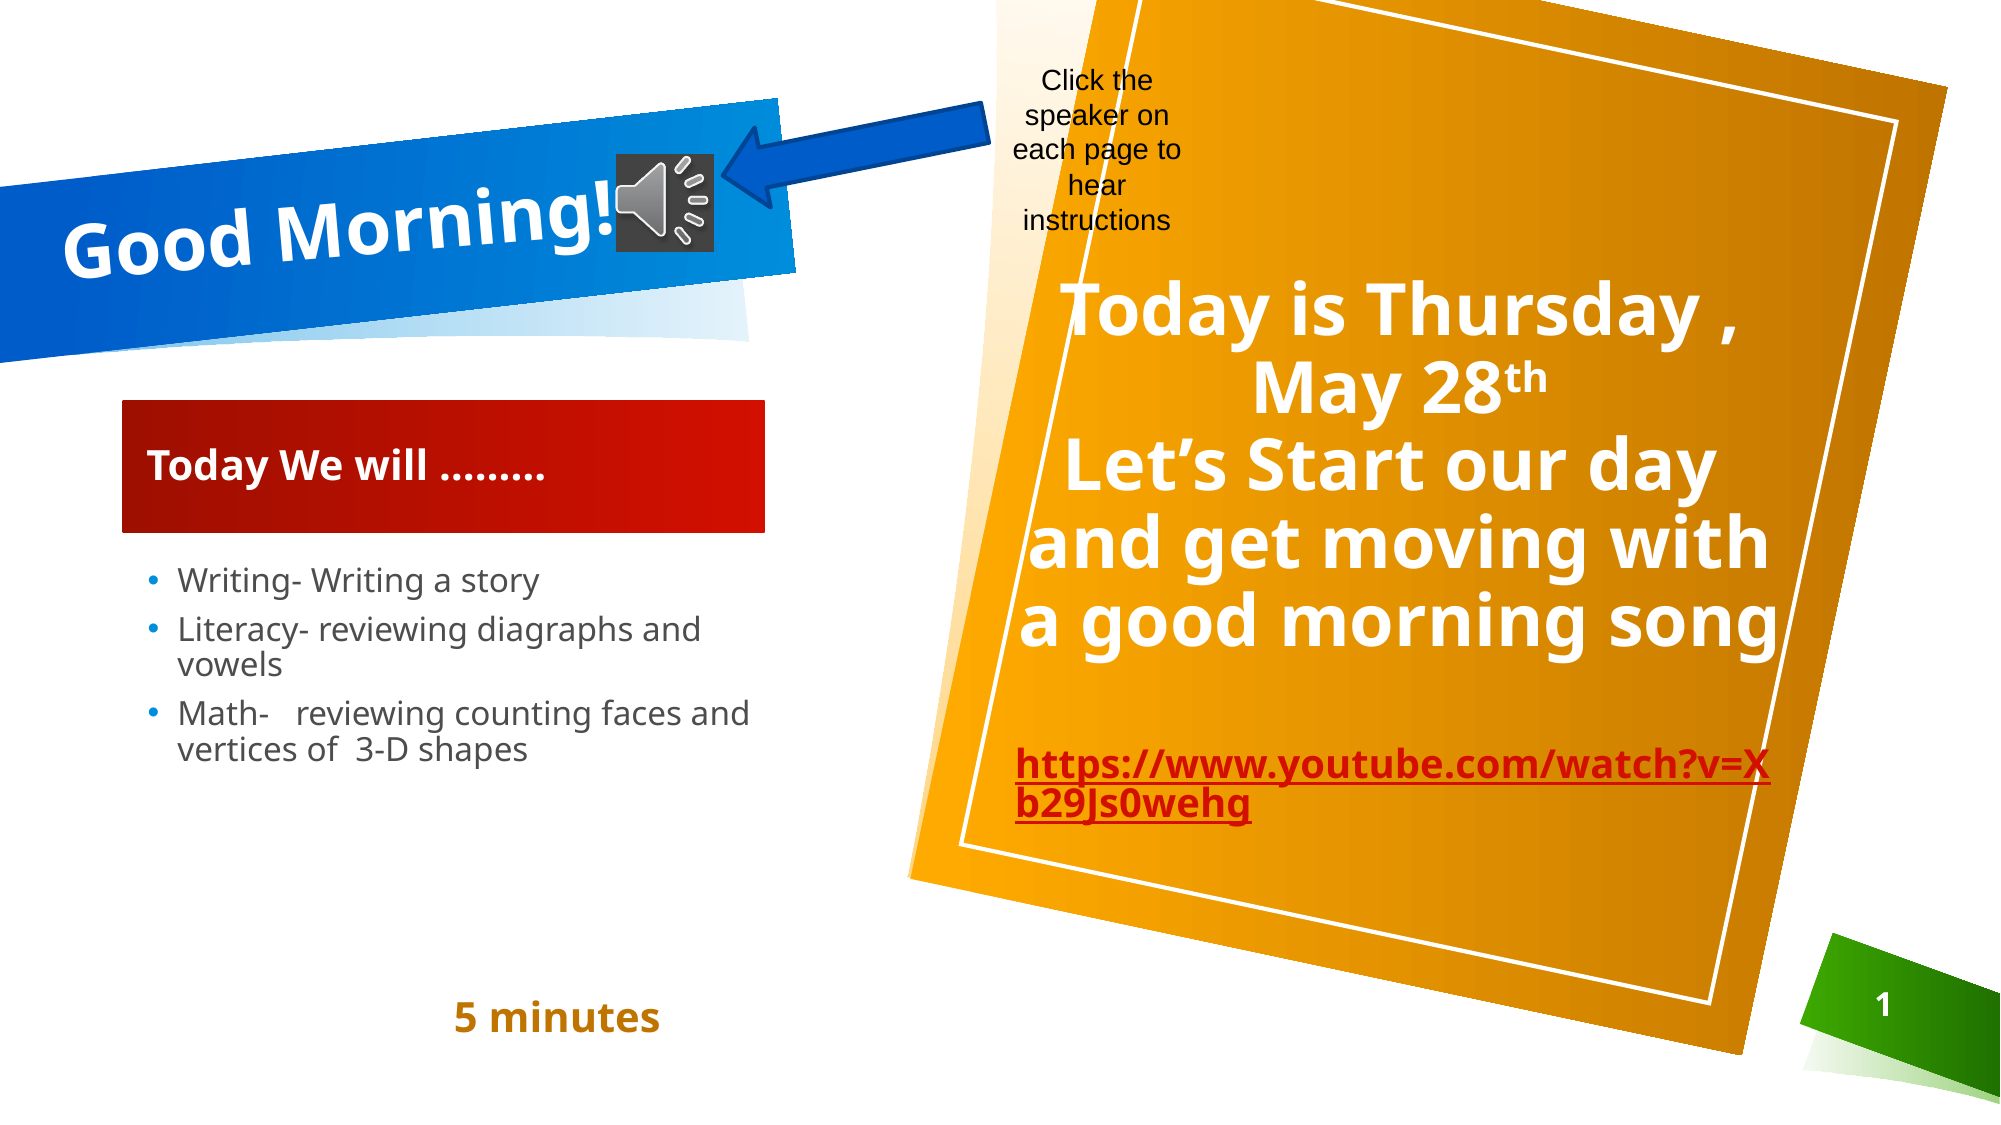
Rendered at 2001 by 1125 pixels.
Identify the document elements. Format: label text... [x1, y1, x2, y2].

title Today is Thursday , May 28th Let’s Start our day and get moving with a good morning song https://www.youtube.com/watch?v=Xb29Js0wehg [999, 245, 1800, 888]
text_box Good Morning! [41, 140, 739, 350]
text_box [721, 100, 992, 210]
footer 5 minutes [453, 986, 887, 1047]
list Writing- Writing a story Literacy- reviewing diagraphs and vowels Math- reviewing counting faces and vertices of 3-D shapes [132, 556, 775, 926]
picture [614, 152, 715, 254]
text_box Click the speaker on each page to hear instructions [997, 53, 1197, 244]
slide_number 1 [1831, 975, 1937, 1036]
list Today We will ……… [122, 400, 765, 533]
